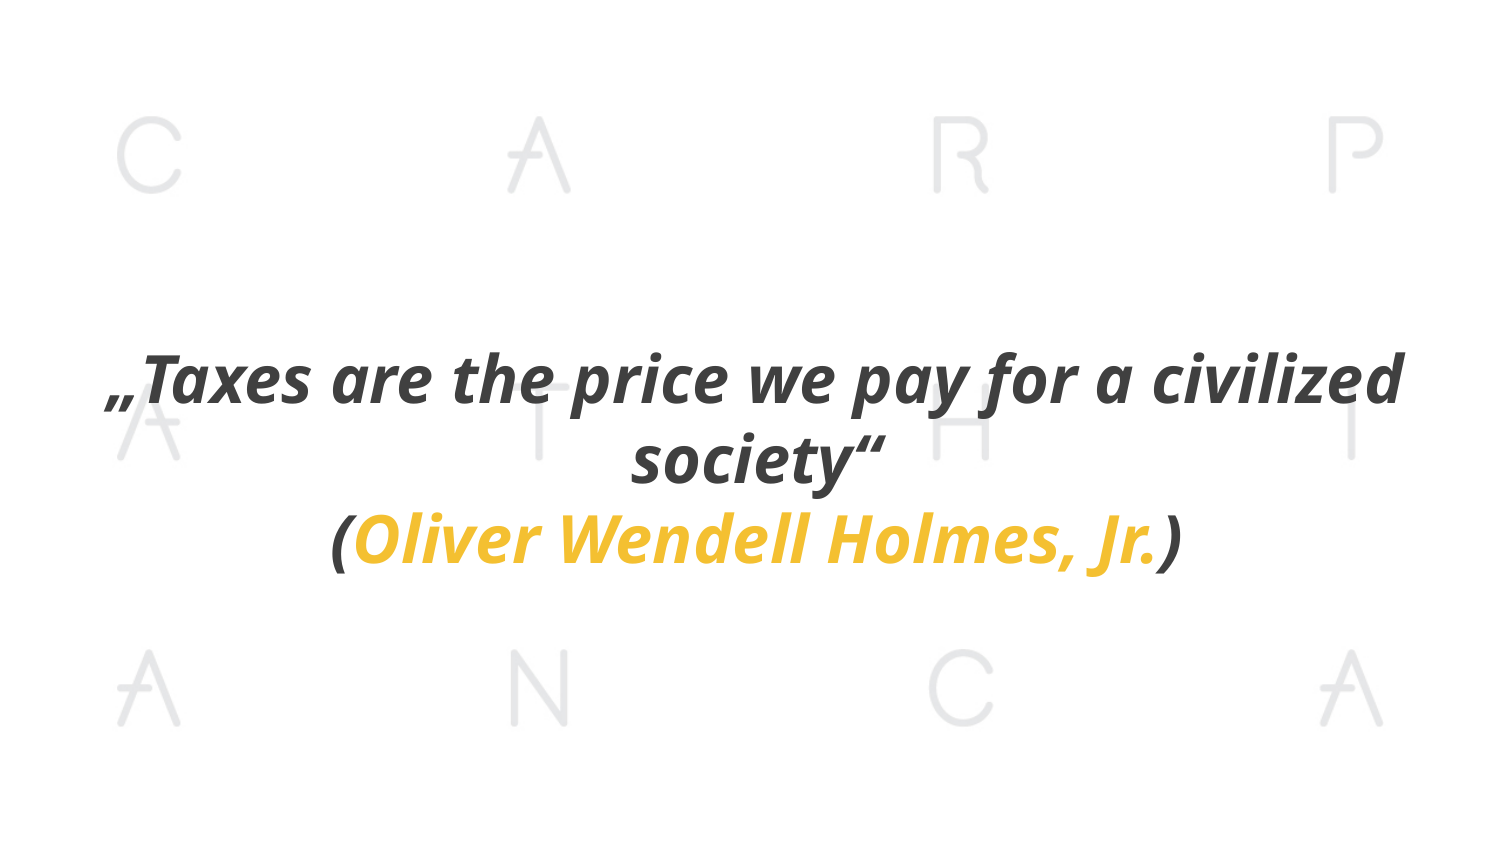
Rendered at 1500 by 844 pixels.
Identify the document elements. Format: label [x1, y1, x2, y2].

text_box [0, 0, 1500, 844]
